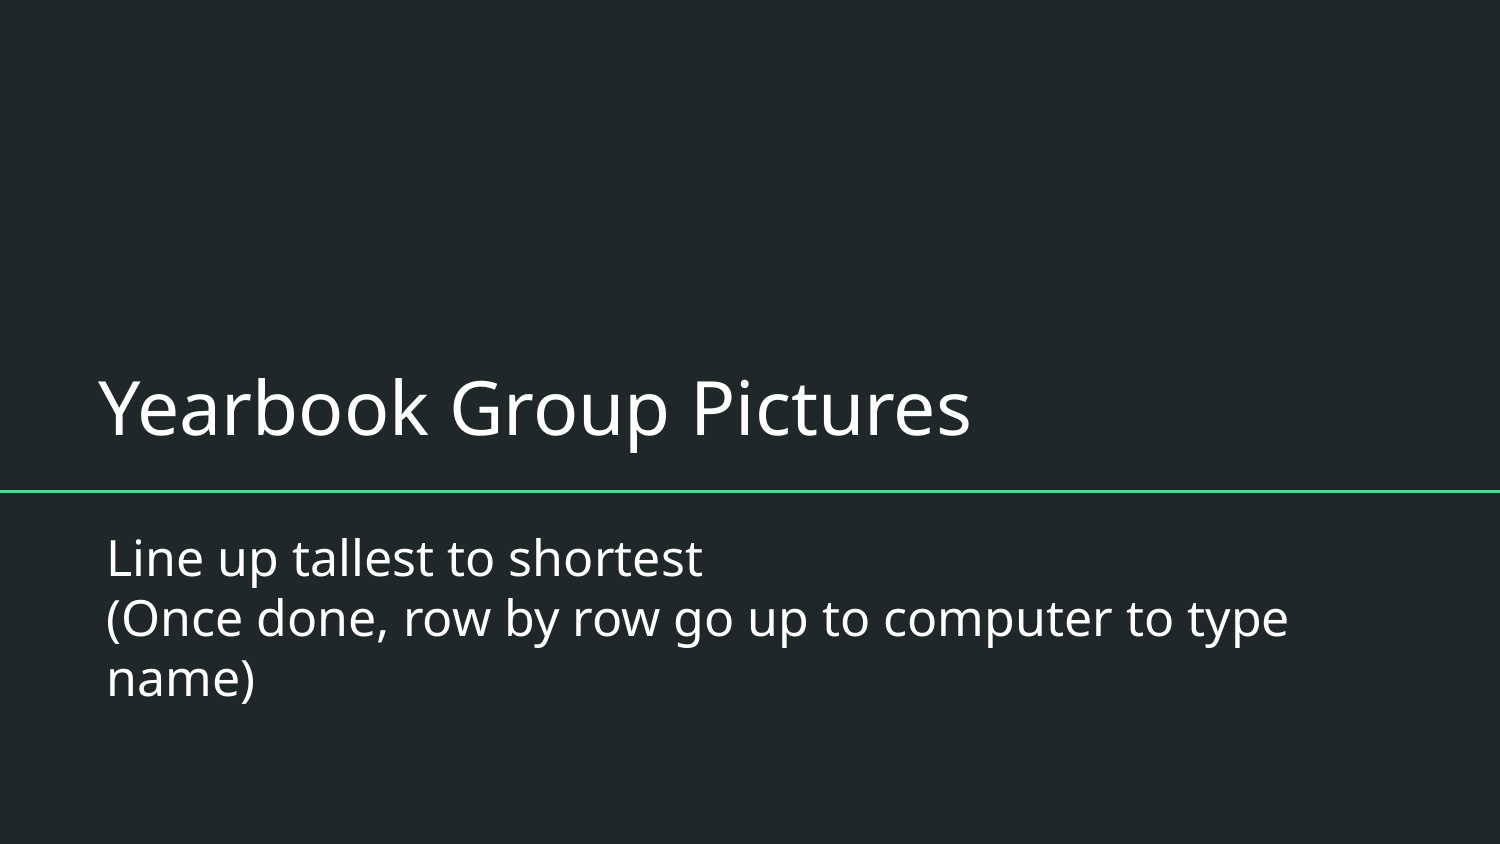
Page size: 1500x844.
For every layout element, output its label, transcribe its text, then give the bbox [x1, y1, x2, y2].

title Yearbook Group Pictures [83, 337, 1417, 466]
text_box Line up tallest to shortest (Once done, row by row go up to computer to type name) [91, 510, 1345, 611]
